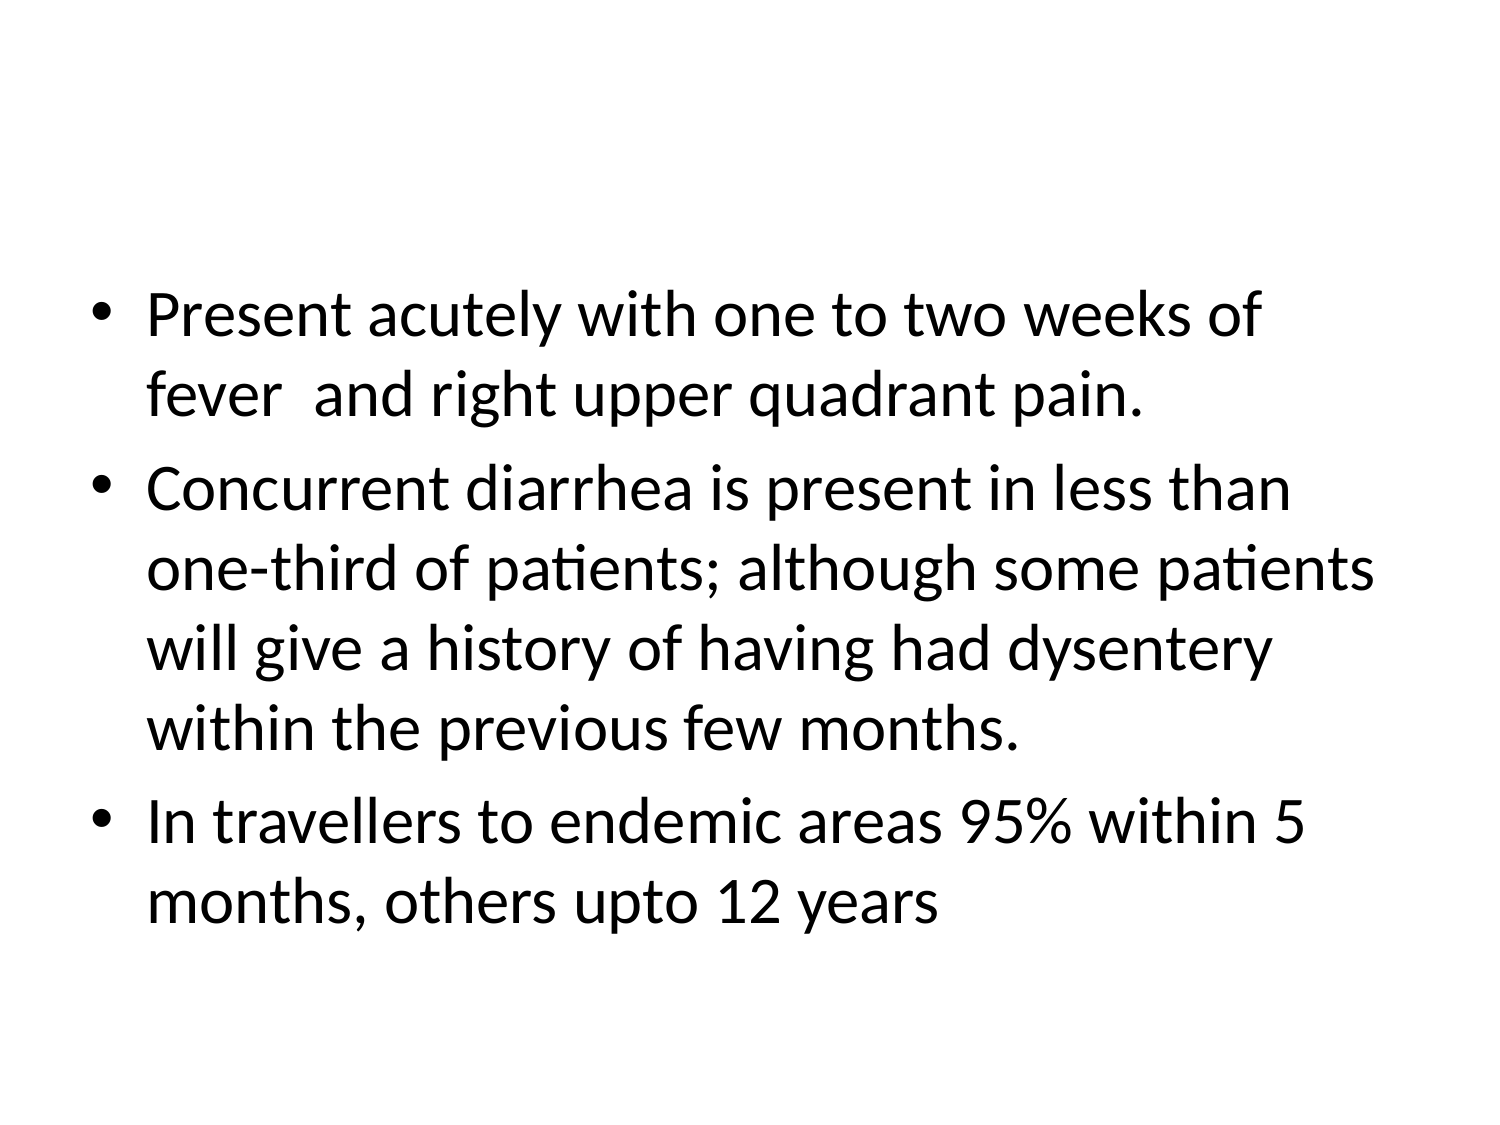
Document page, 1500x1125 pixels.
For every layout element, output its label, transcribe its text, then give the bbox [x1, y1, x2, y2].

list Present acutely with one to two weeks of fever and right upper quadrant pain. Concurrent diarrhea is present in less than one-third of patients; although some patients will give a history of having had dysentery within the previous few months. In travellers to endemic areas 95% within 5 months, others upto 12 years [75, 262, 1425, 1005]
